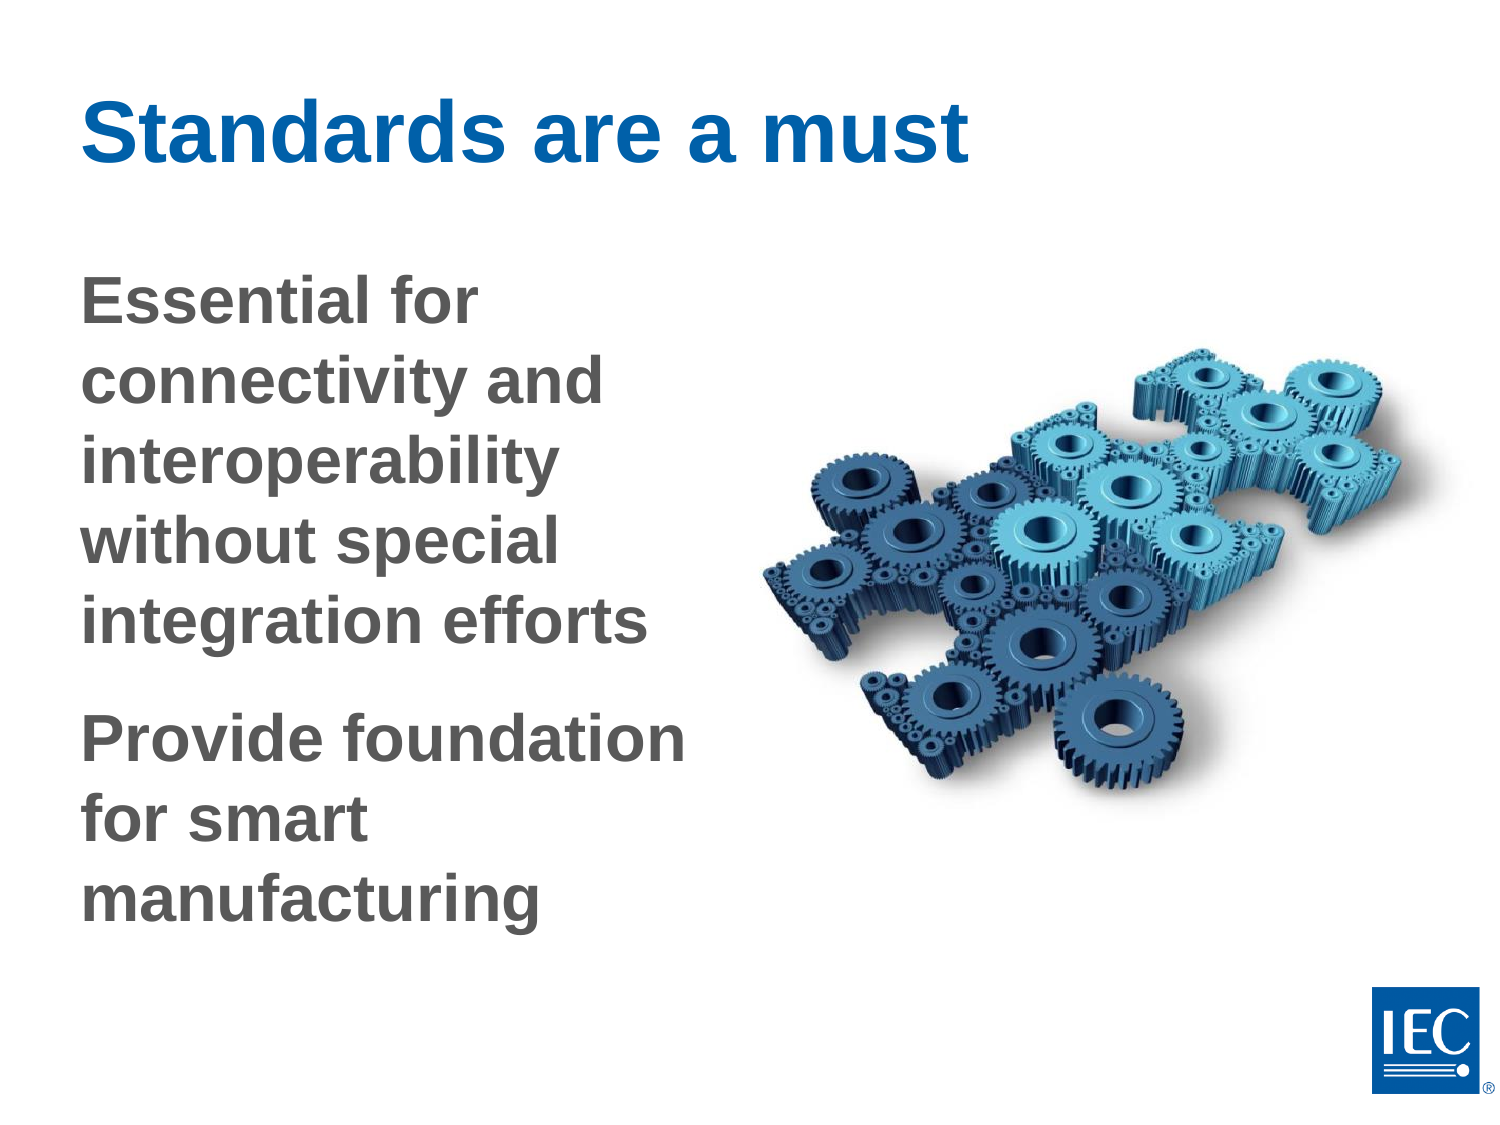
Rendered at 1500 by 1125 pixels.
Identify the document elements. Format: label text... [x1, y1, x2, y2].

title Standards are a must [64, 19, 1459, 237]
list Essential for connectivity and interoperability without special integration efforts Provide foundation for smart manufacturing [64, 249, 774, 988]
picture [666, 266, 1500, 895]
picture [1372, 987, 1495, 1094]
